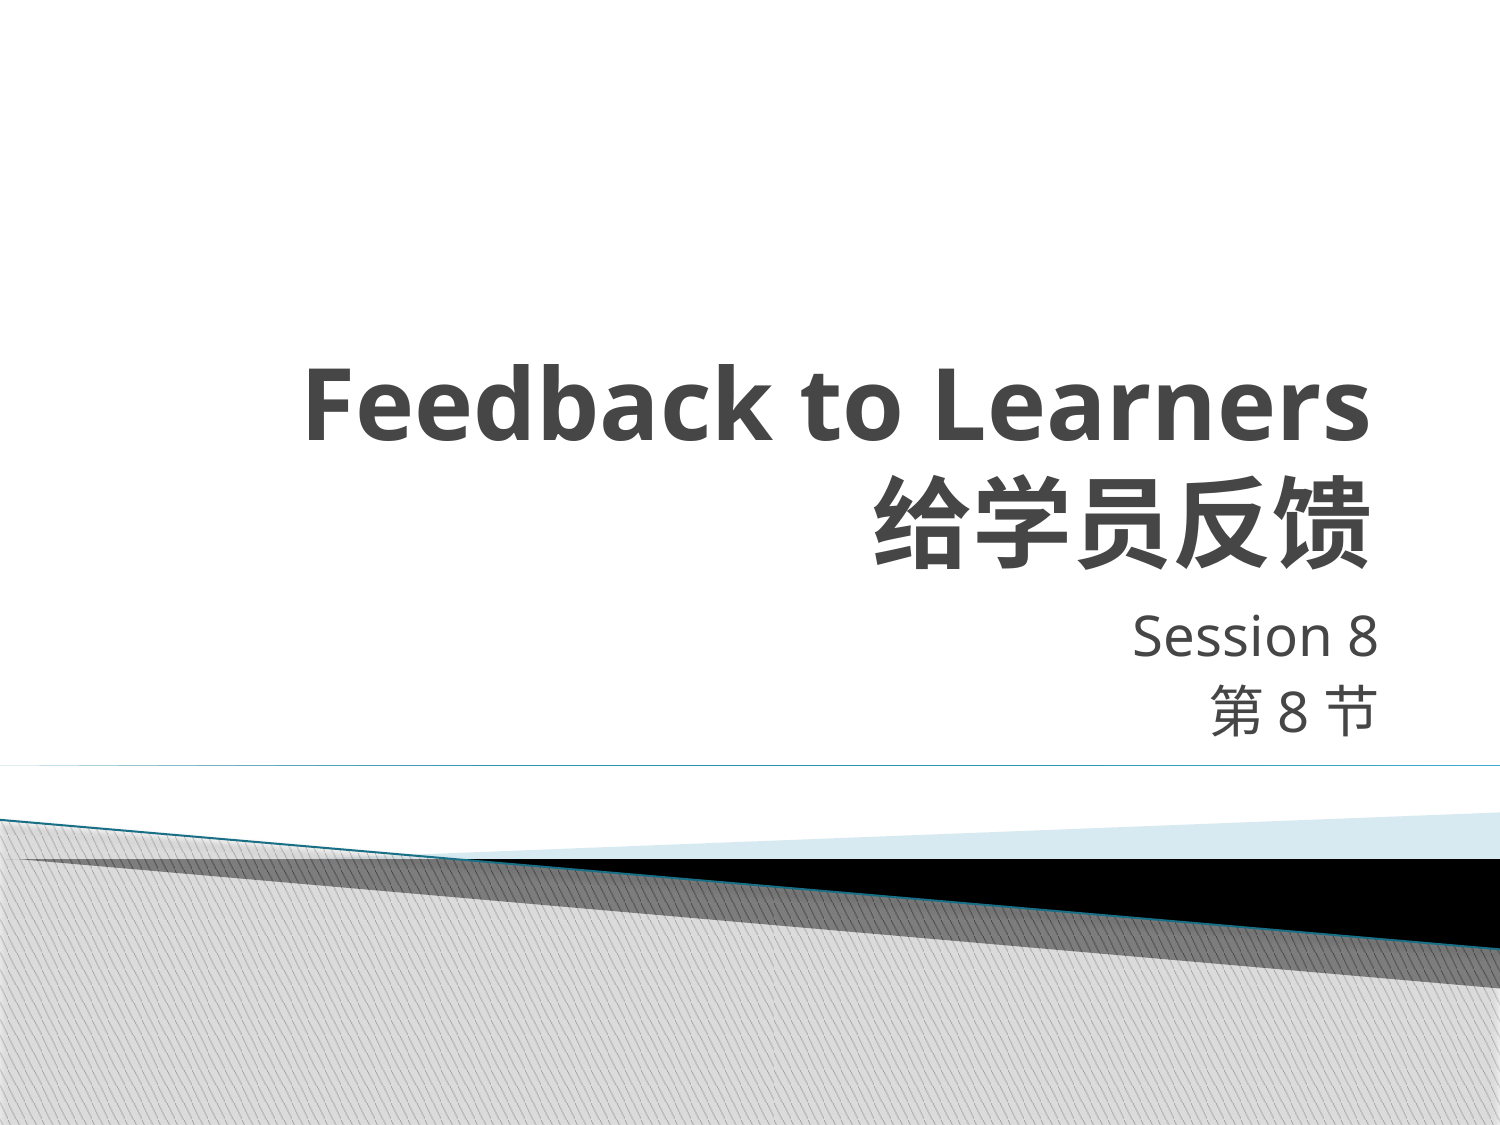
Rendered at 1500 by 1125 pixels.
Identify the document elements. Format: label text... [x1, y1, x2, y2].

picture [5, 859, 1500, 989]
subtitle Session 8 第8节 [112, 592, 1388, 790]
title Feedback to Learners 给学员反馈 [112, 287, 1388, 588]
